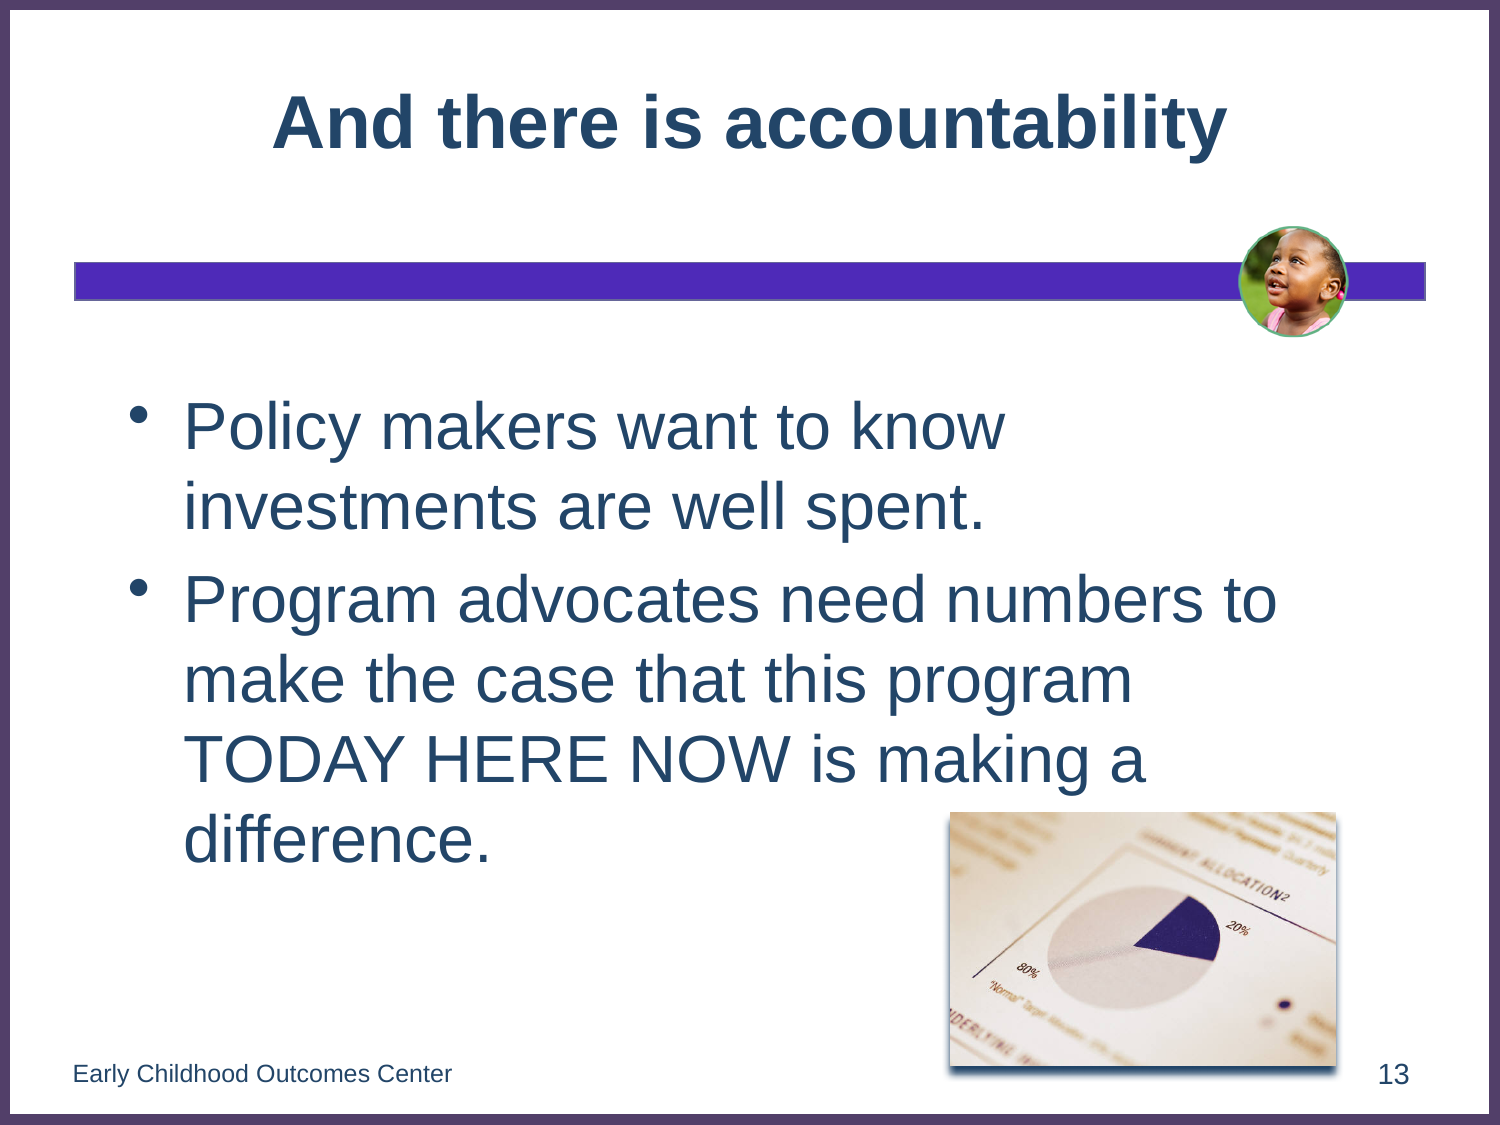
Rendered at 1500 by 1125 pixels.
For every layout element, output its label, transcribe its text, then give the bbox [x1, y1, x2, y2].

title And there is accountability [87, 24, 1413, 213]
footer Early Childhood Outcomes Center [25, 1042, 501, 1103]
picture [949, 812, 1336, 1067]
list Policy makers want to know investments are well spent. Program advocates need numbers to make the case that this program TODAY HERE NOW is making a difference. [112, 374, 1376, 1063]
slide_number 13 [1074, 1042, 1425, 1103]
picture [1237, 224, 1350, 338]
